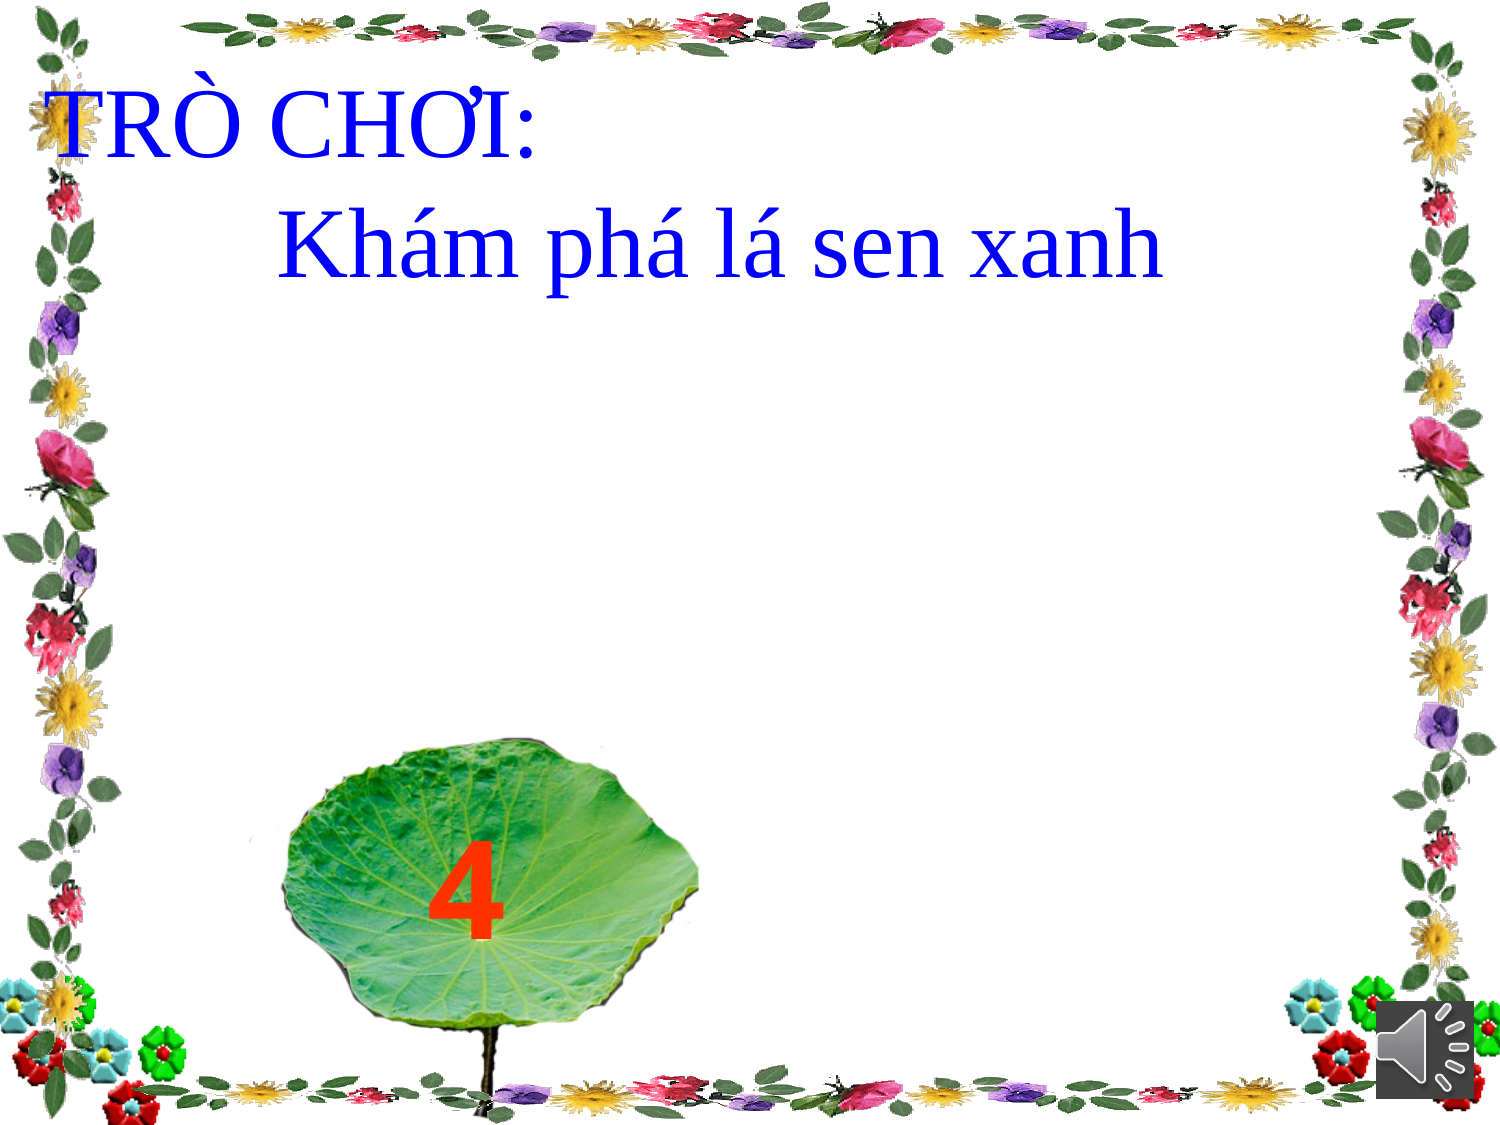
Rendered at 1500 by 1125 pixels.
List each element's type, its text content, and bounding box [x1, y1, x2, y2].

picture [0, 0, 1500, 1125]
text_box TRÒ CHƠI: Khám phá lá sen xanh [129, 49, 1369, 305]
